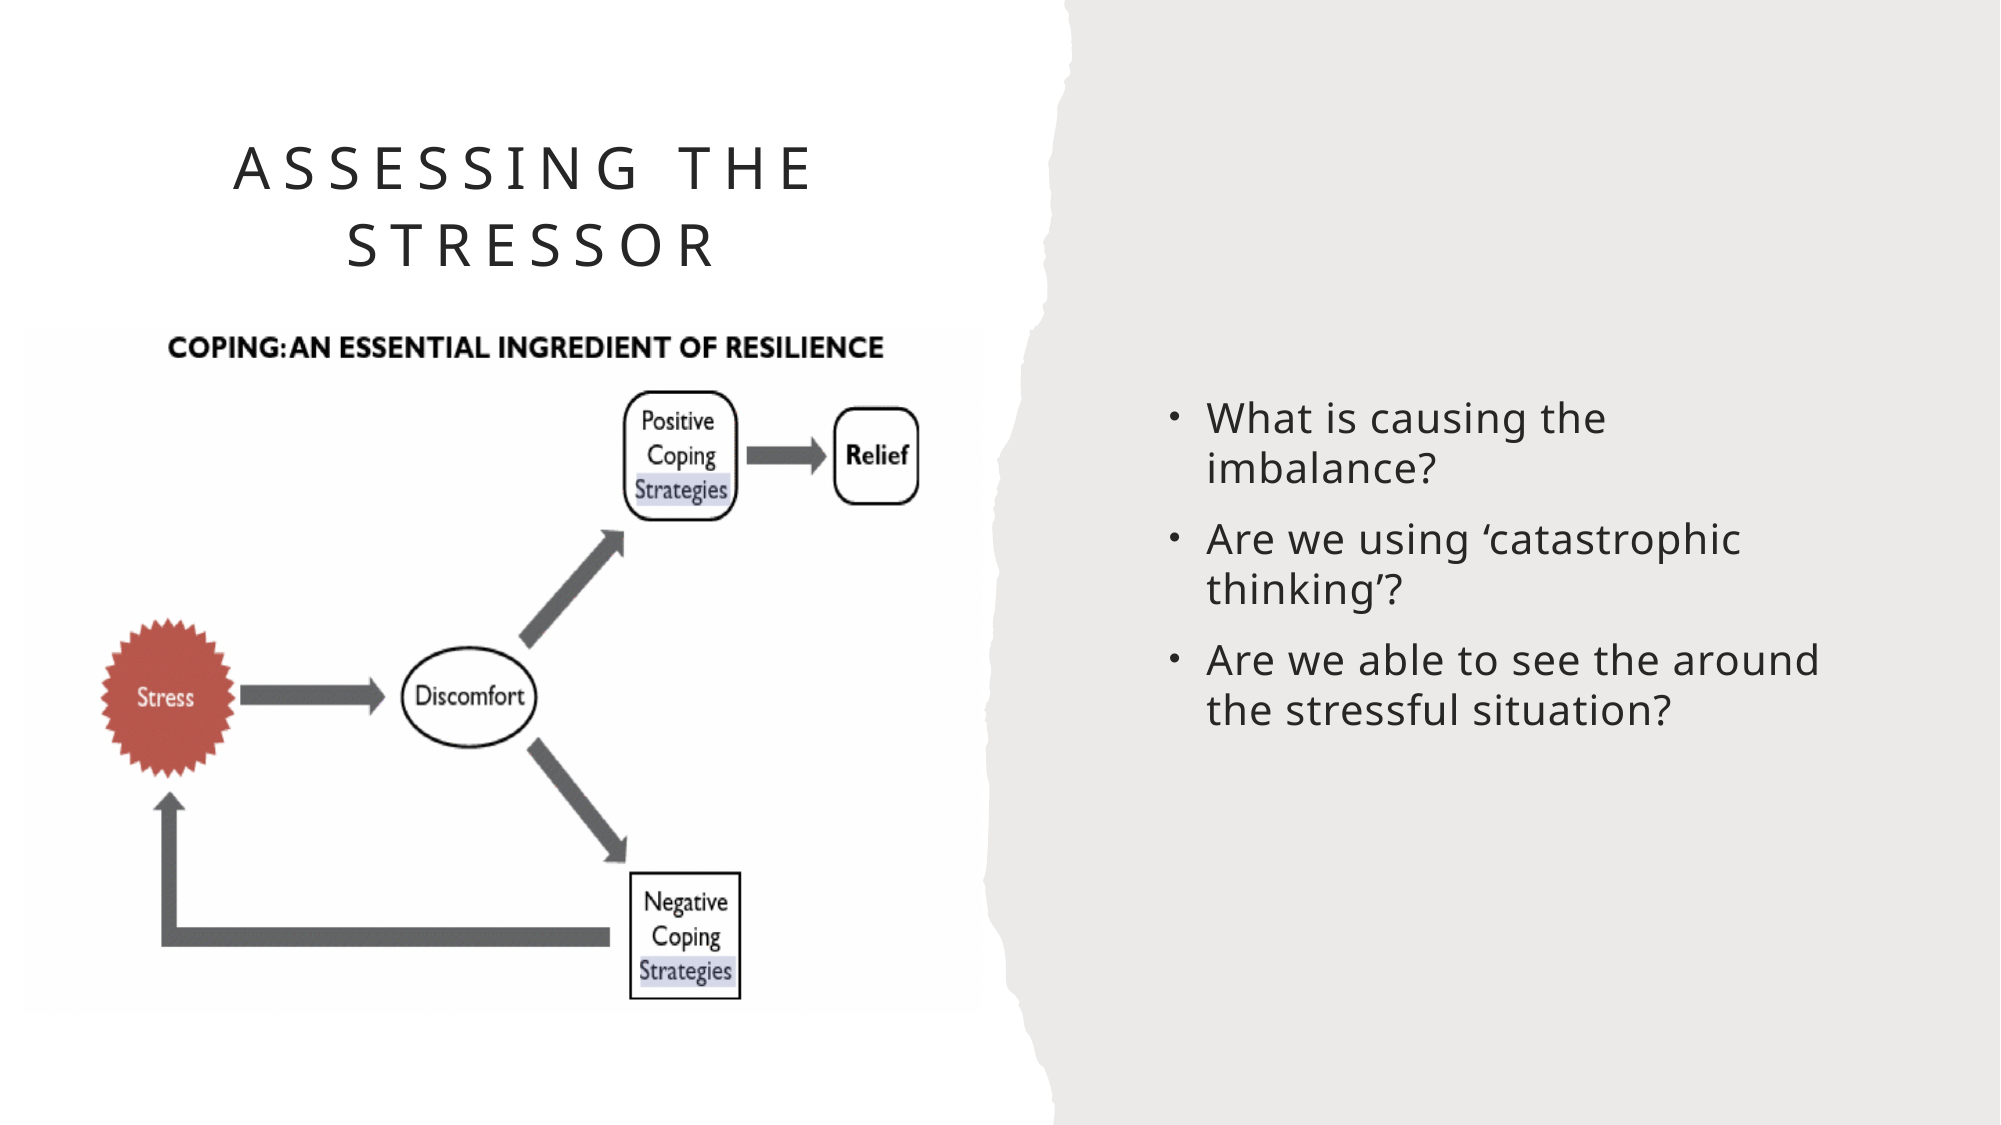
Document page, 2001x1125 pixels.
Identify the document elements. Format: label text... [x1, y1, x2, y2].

list What is causing the imbalance? Are we using ‘catastrophic thinking’? Are we able to see the around the stressful situation? [1153, 99, 1854, 1026]
picture [23, 327, 983, 1014]
title Assessing the Stressor [118, 99, 940, 304]
text_box [0, 0, 1071, 1125]
text_box [983, 0, 2000, 1125]
